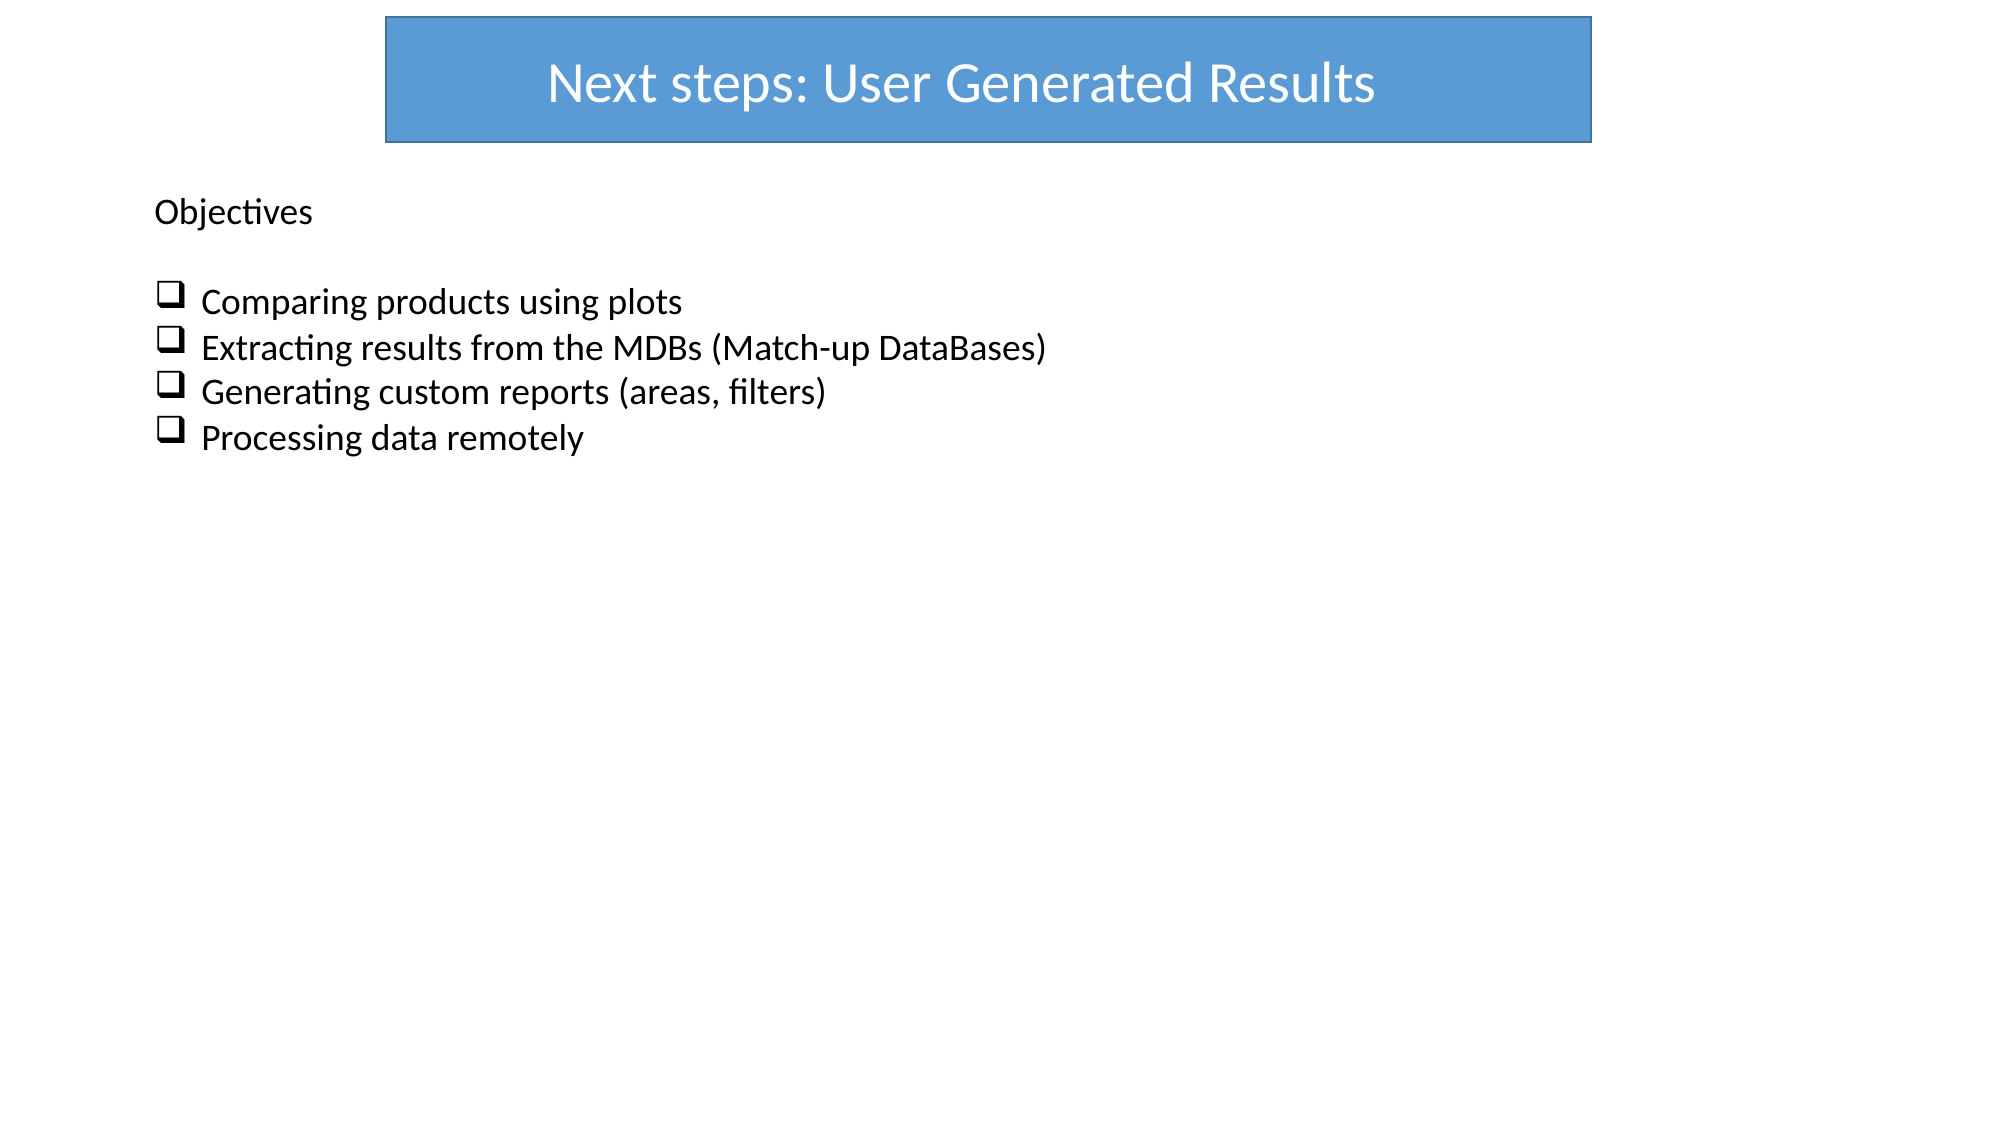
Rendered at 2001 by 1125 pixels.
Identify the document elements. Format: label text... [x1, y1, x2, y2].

text_box [385, 16, 1592, 143]
text_box Objectives Comparing products using plots Extracting results from the MDBs (Match-up DataBases) Generating custom reports (areas, filters) Processing data remotely [139, 180, 1140, 465]
text_box Next steps: User Generated Results [458, 36, 1466, 122]
